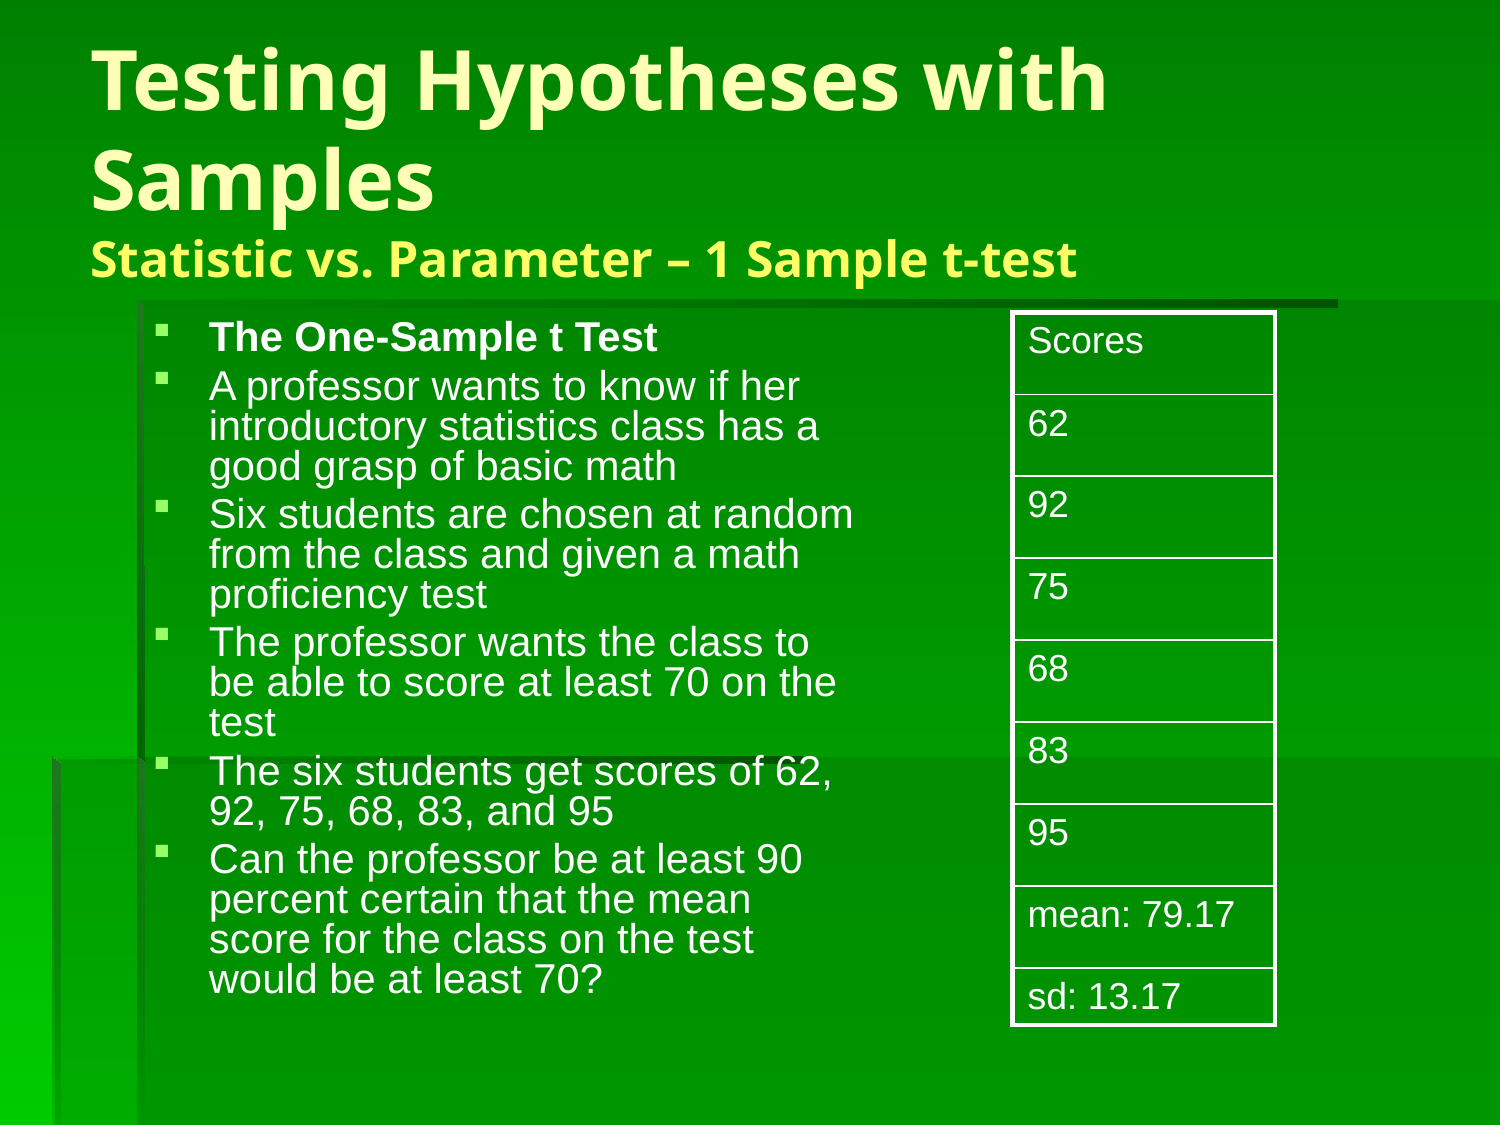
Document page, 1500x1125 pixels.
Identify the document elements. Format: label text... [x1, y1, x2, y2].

table_cell 62 [1015, 395, 1273, 475]
table_cell 68 [1015, 641, 1273, 721]
table_cell 95 [1015, 805, 1273, 885]
table_cell sd: 13.17 [1015, 969, 1273, 1023]
table_cell 75 [1015, 559, 1273, 639]
list The One-Sample t Test A professor wants to know if her introductory statistics class has a good grasp of basic math Six students are chosen at random from the class and given a math proficiency test The professor wants the class to be able to score at least 70 on the test The six students get scores of 62, 92, 75, 68, 83, and 95 Can the professor be at least 90 percent certain that the mean score for the class on the test would be at least 70? [137, 312, 876, 1001]
table_cell 83 [1015, 723, 1273, 803]
table_cell 92 [1015, 477, 1273, 557]
table_header Scores [1015, 315, 1273, 394]
table_cell mean: 79.17 [1015, 887, 1273, 967]
title Testing Hypotheses with Samples Statistic vs. Parameter – 1 Sample t-test [74, 39, 1451, 276]
